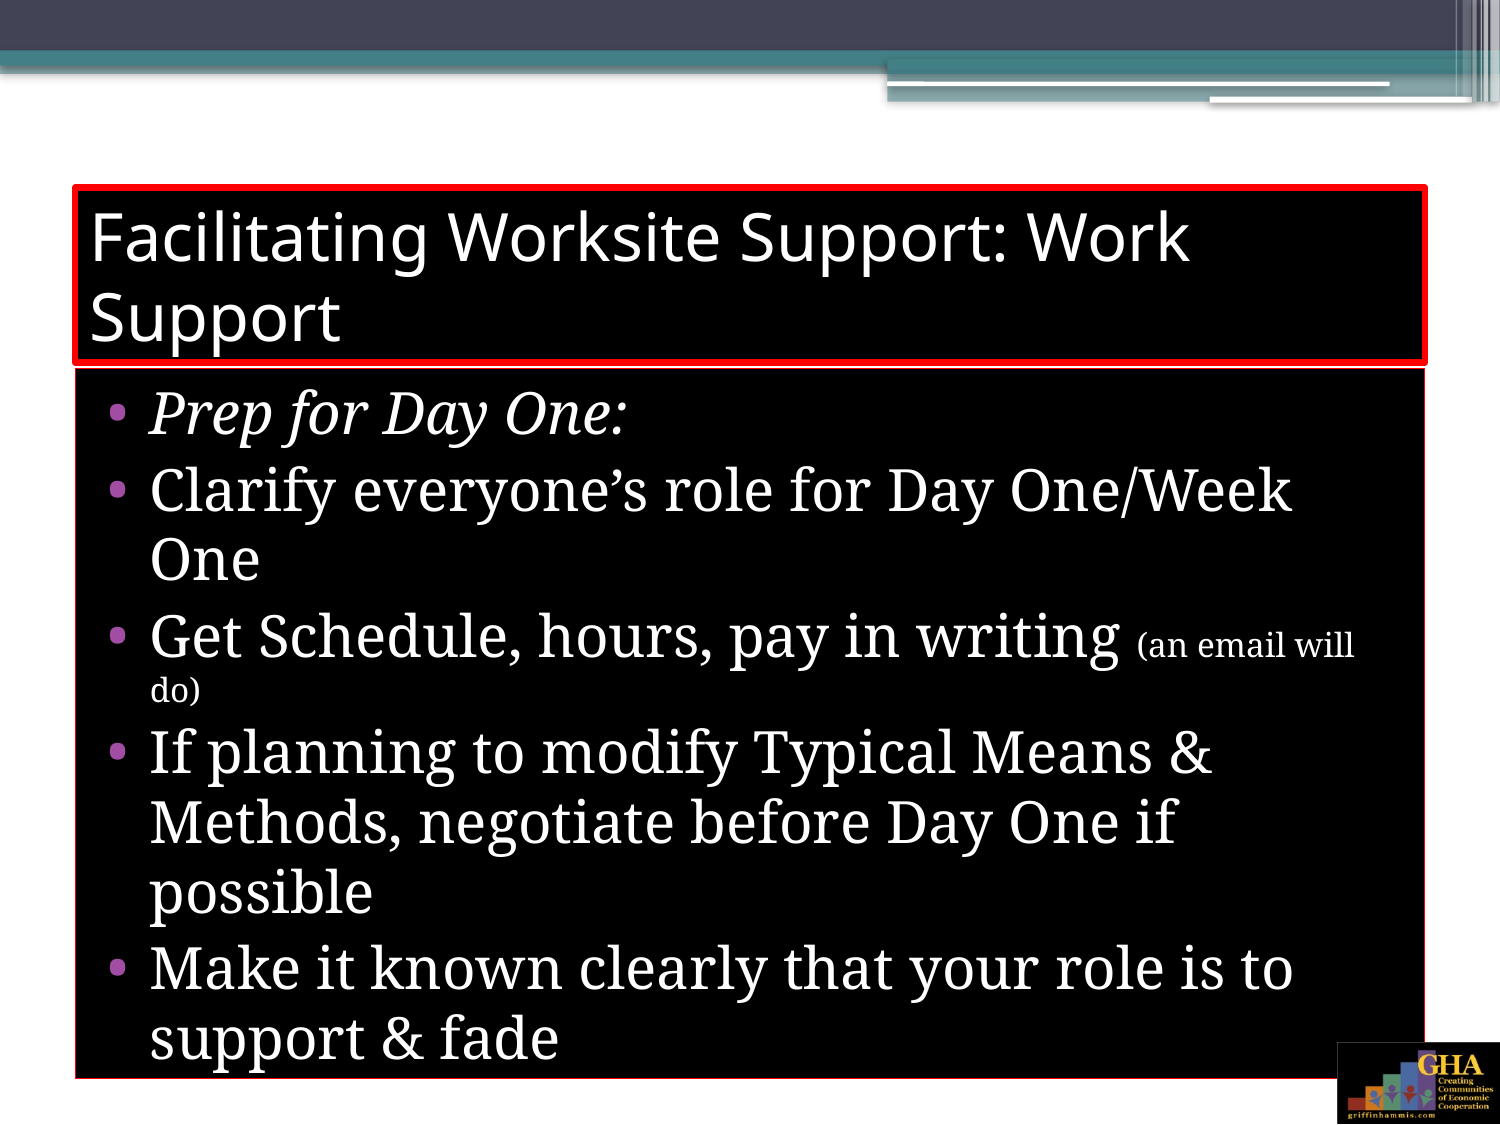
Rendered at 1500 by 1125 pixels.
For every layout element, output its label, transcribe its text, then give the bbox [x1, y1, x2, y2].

picture [1337, 1042, 1500, 1124]
title Facilitating Worksite Support: Work Support [75, 187, 1425, 363]
list Prep for Day One: Clarify everyone’s role for Day One/Week One Get Schedule, hours, pay in writing (an email will do) If planning to modify Typical Means & Methods, negotiate before Day One if possible Make it known clearly that your role is to support & fade [75, 368, 1425, 1079]
